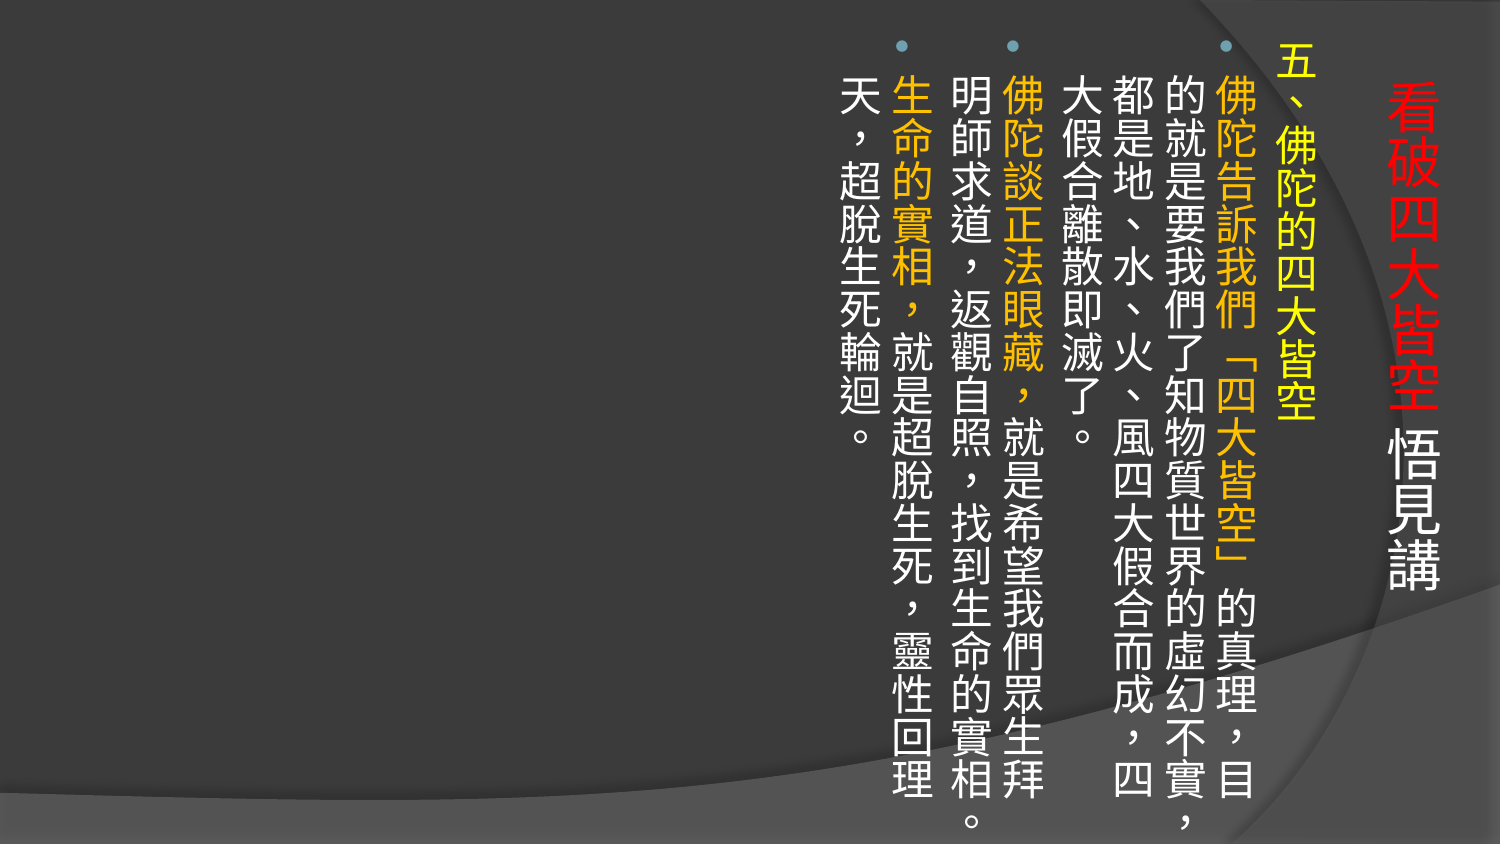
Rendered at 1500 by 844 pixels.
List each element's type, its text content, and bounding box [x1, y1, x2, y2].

title 看破四大皆空 悟見講 [1353, 43, 1473, 812]
list 五、佛陀的四大皆空 佛陀告訴我們「四大皆空」的真理，目的就是要我們了知物質世界的虛幻不實，都是地、水、火、風四大假合而成，四大假合離散即滅了。 佛陀談正法眼藏，就是希望我們眾生拜明師求道，返觀自照，找到生命的實相。 生命的實相，就是超脫生死，靈性回理天，超脫生死輪迴。 [29, 20, 1353, 824]
